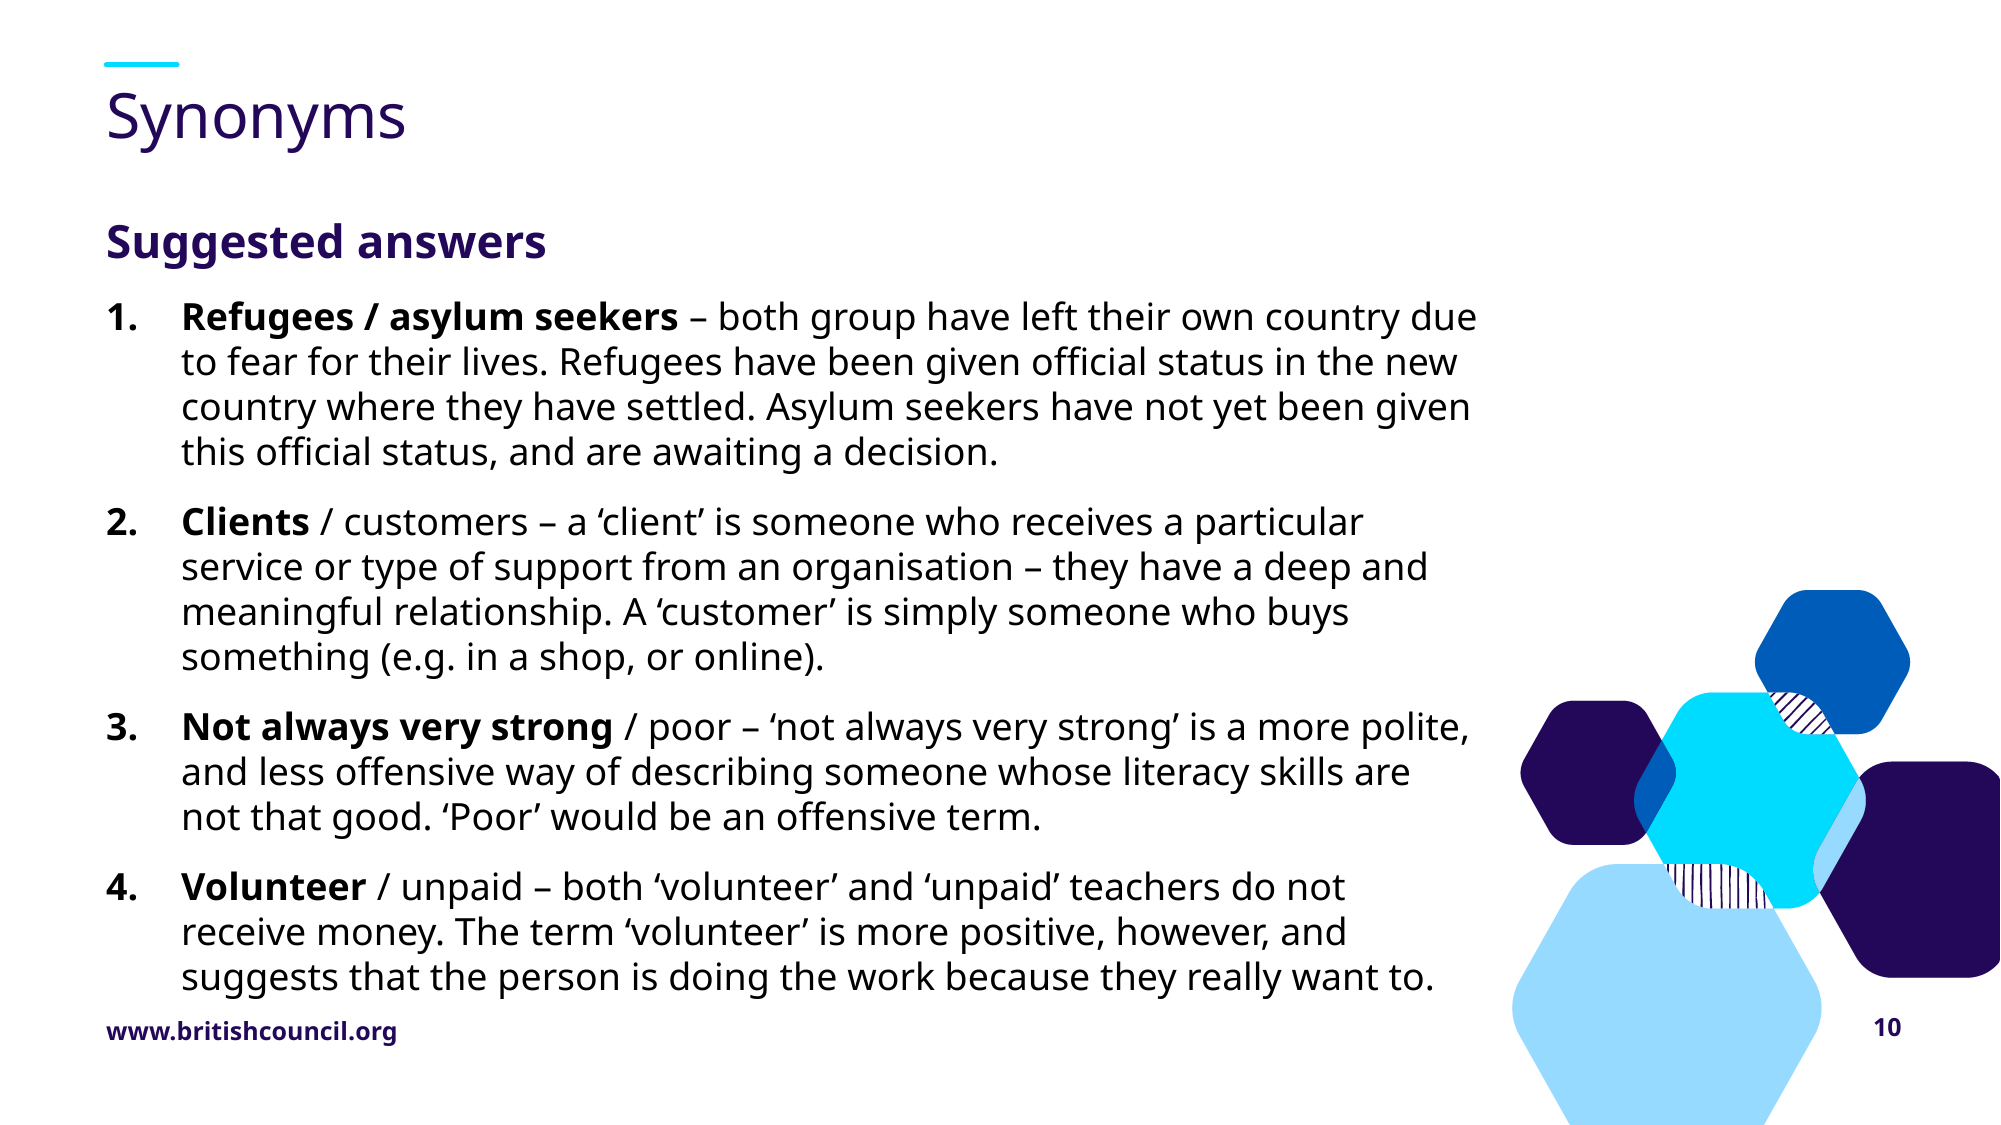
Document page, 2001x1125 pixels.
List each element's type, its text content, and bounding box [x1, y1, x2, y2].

list Suggested answers Refugees / asylum seekers – both group have left their own country due to fear for their lives. Refugees have been given official status in the new country where they have settled. Asylum seekers have not yet been given this official status, and are awaiting a decision. Clients / customers – a ‘client’ is someone who receives a particular service or type of support from an organisation – they have a deep and meaningful relationship. A ‘customer’ is simply someone who buys something (e.g. in a shop, or online). Not always very strong / poor – ‘not always very strong’ is a more polite, and less offensive way of describing someone whose literacy skills are not that good. ‘Poor’ would be an offensive term. Volunteer / unpaid – both ‘volunteer’ and ‘unpaid’ teachers do not receive money. The term ‘volunteer’ is more positive, however, and suggests that the person is doing the work because they really want to. [106, 212, 1480, 987]
slide_number 10 [1818, 1015, 1902, 1046]
picture [1500, 564, 2000, 1125]
title Synonyms [106, 82, 1902, 213]
